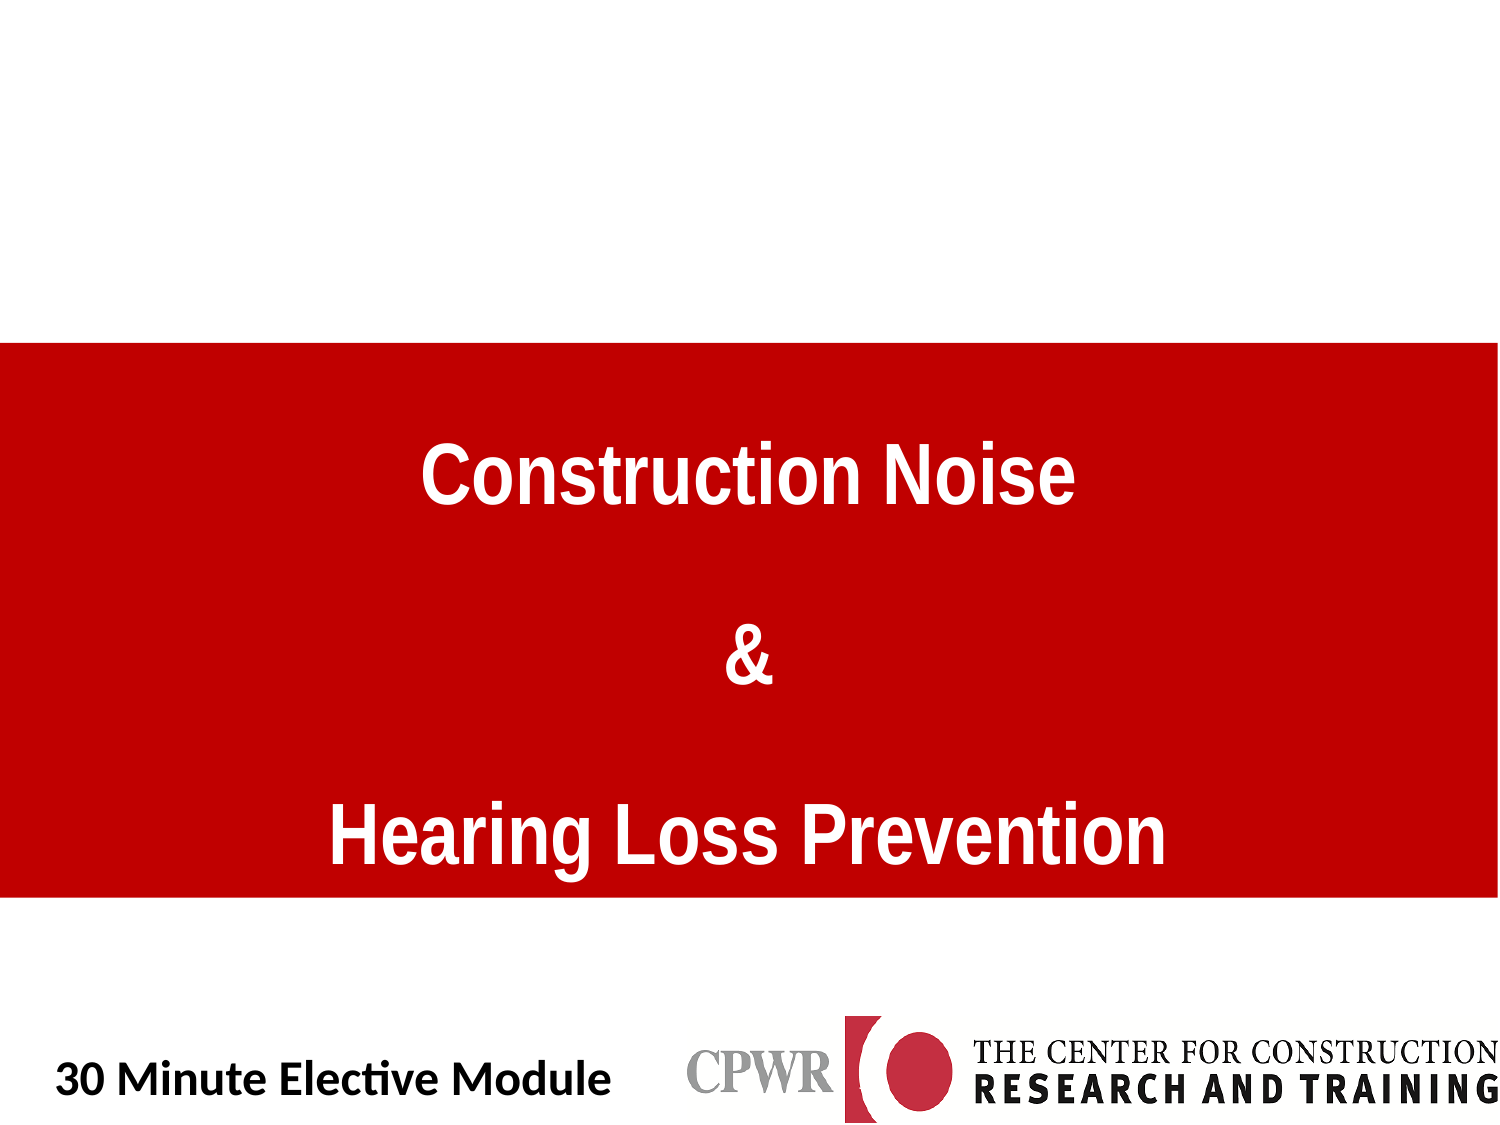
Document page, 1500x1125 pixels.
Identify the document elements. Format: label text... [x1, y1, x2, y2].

picture [687, 1016, 1498, 1123]
text_box Construction Noise & Hearing Loss Prevention [0, 342, 1498, 898]
subtitle 30 Minute Elective Module [39, 1037, 653, 1125]
